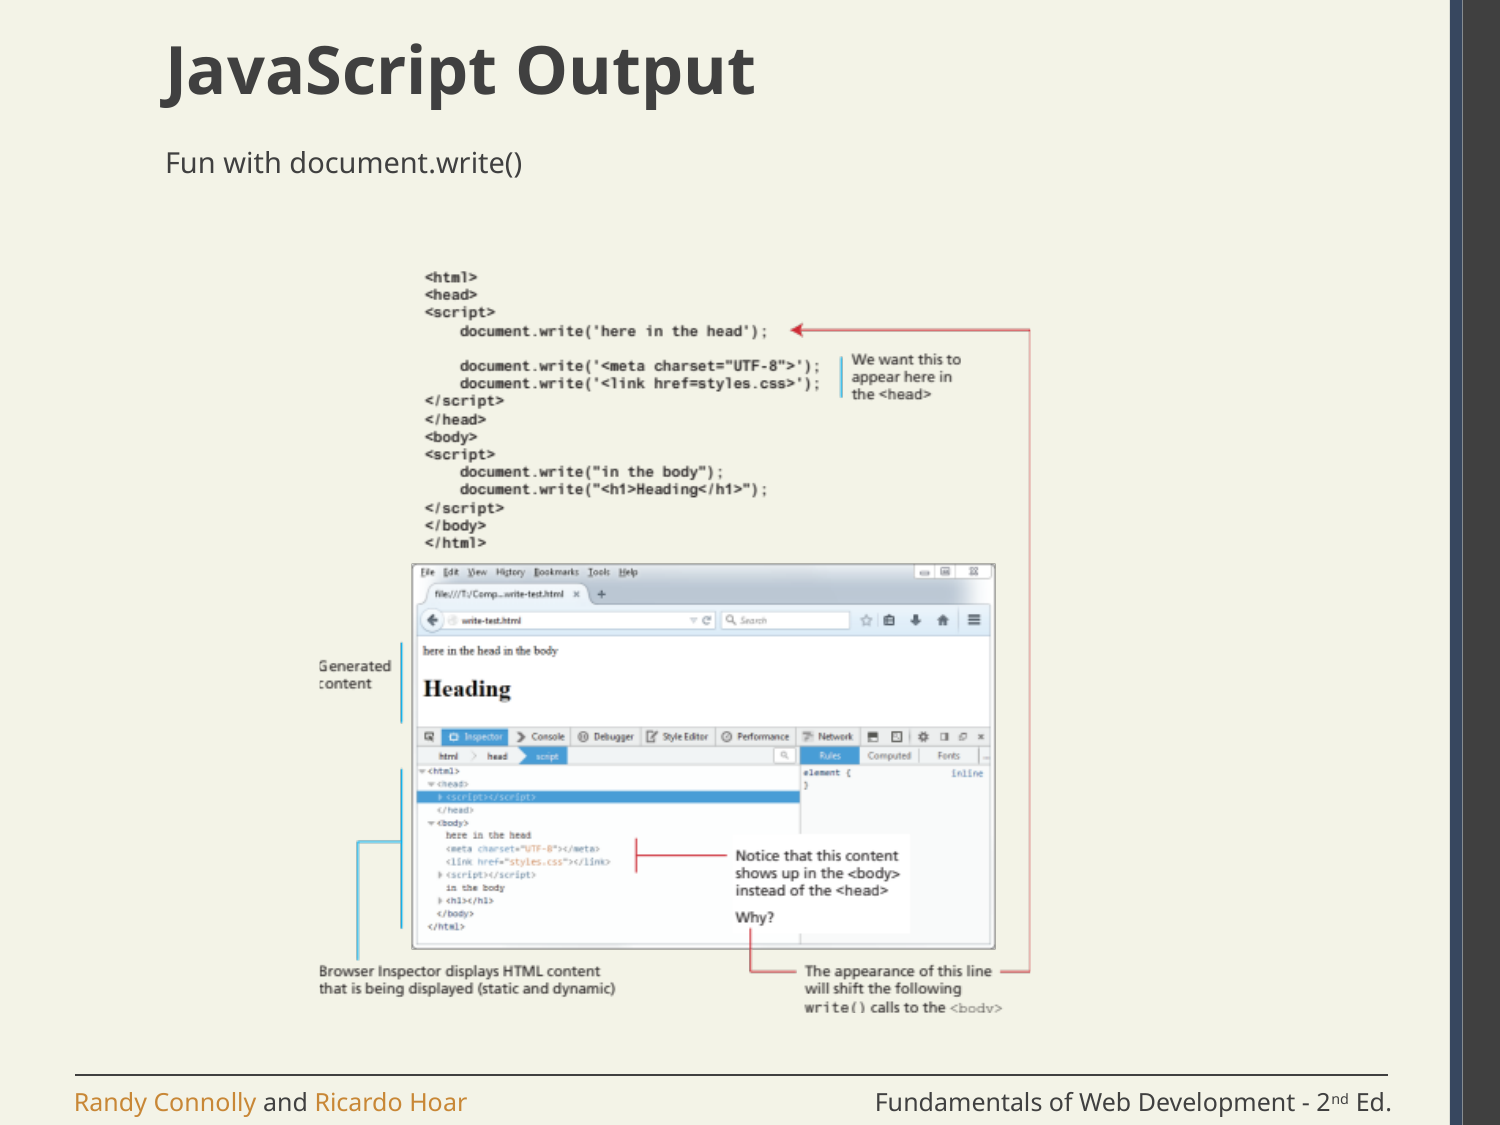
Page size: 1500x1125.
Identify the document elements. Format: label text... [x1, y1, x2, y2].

title JavaScript Output [150, 20, 1425, 188]
list Fun with document.write() [150, 137, 1200, 188]
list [149, 269, 1201, 1013]
